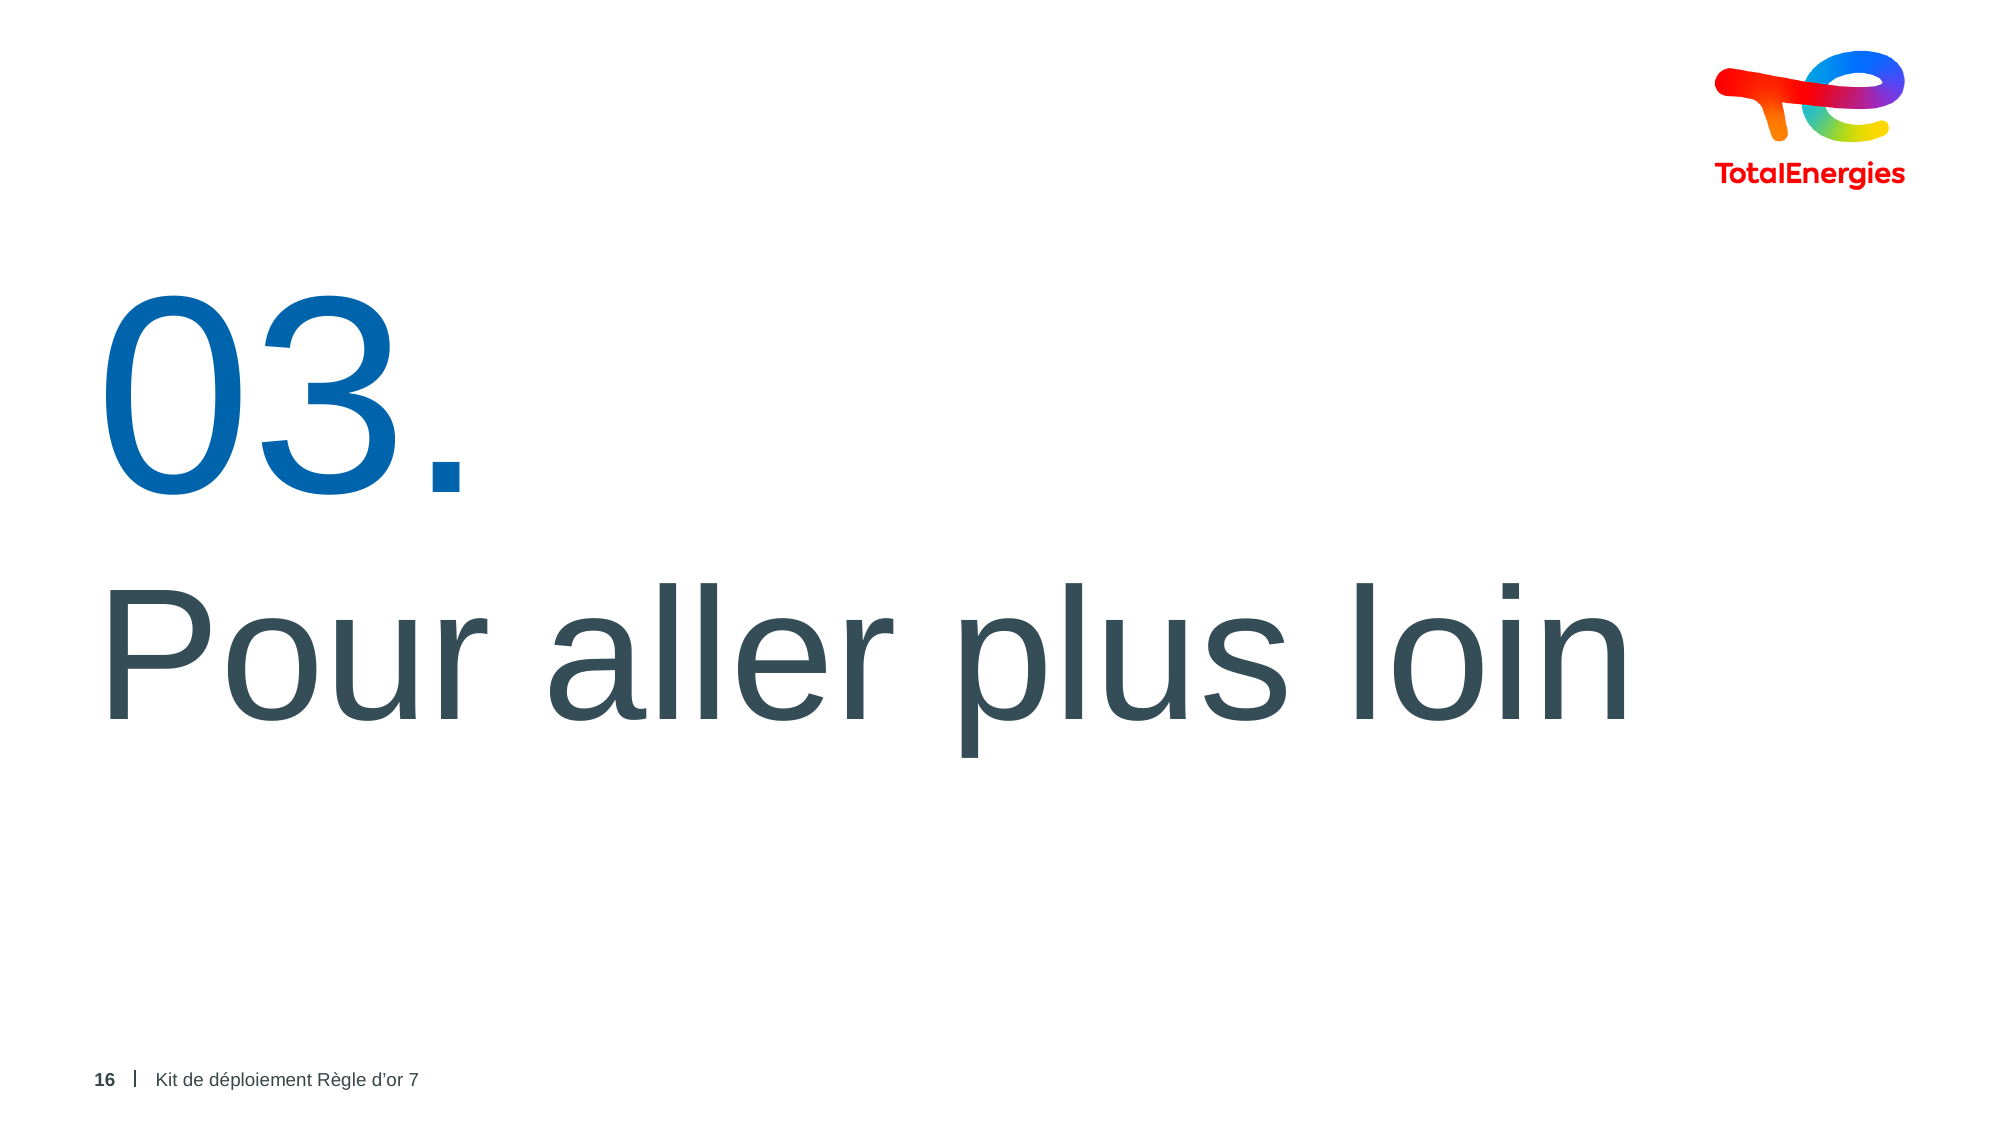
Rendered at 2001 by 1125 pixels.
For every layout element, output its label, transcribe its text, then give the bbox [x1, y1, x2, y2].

text_box 03. Pour aller plus loin [80, 332, 1829, 683]
footer Kit de déploiement Règle d’or 7 [140, 1058, 732, 1100]
slide_number 16 [35, 1058, 131, 1100]
picture [1688, 24, 1931, 216]
